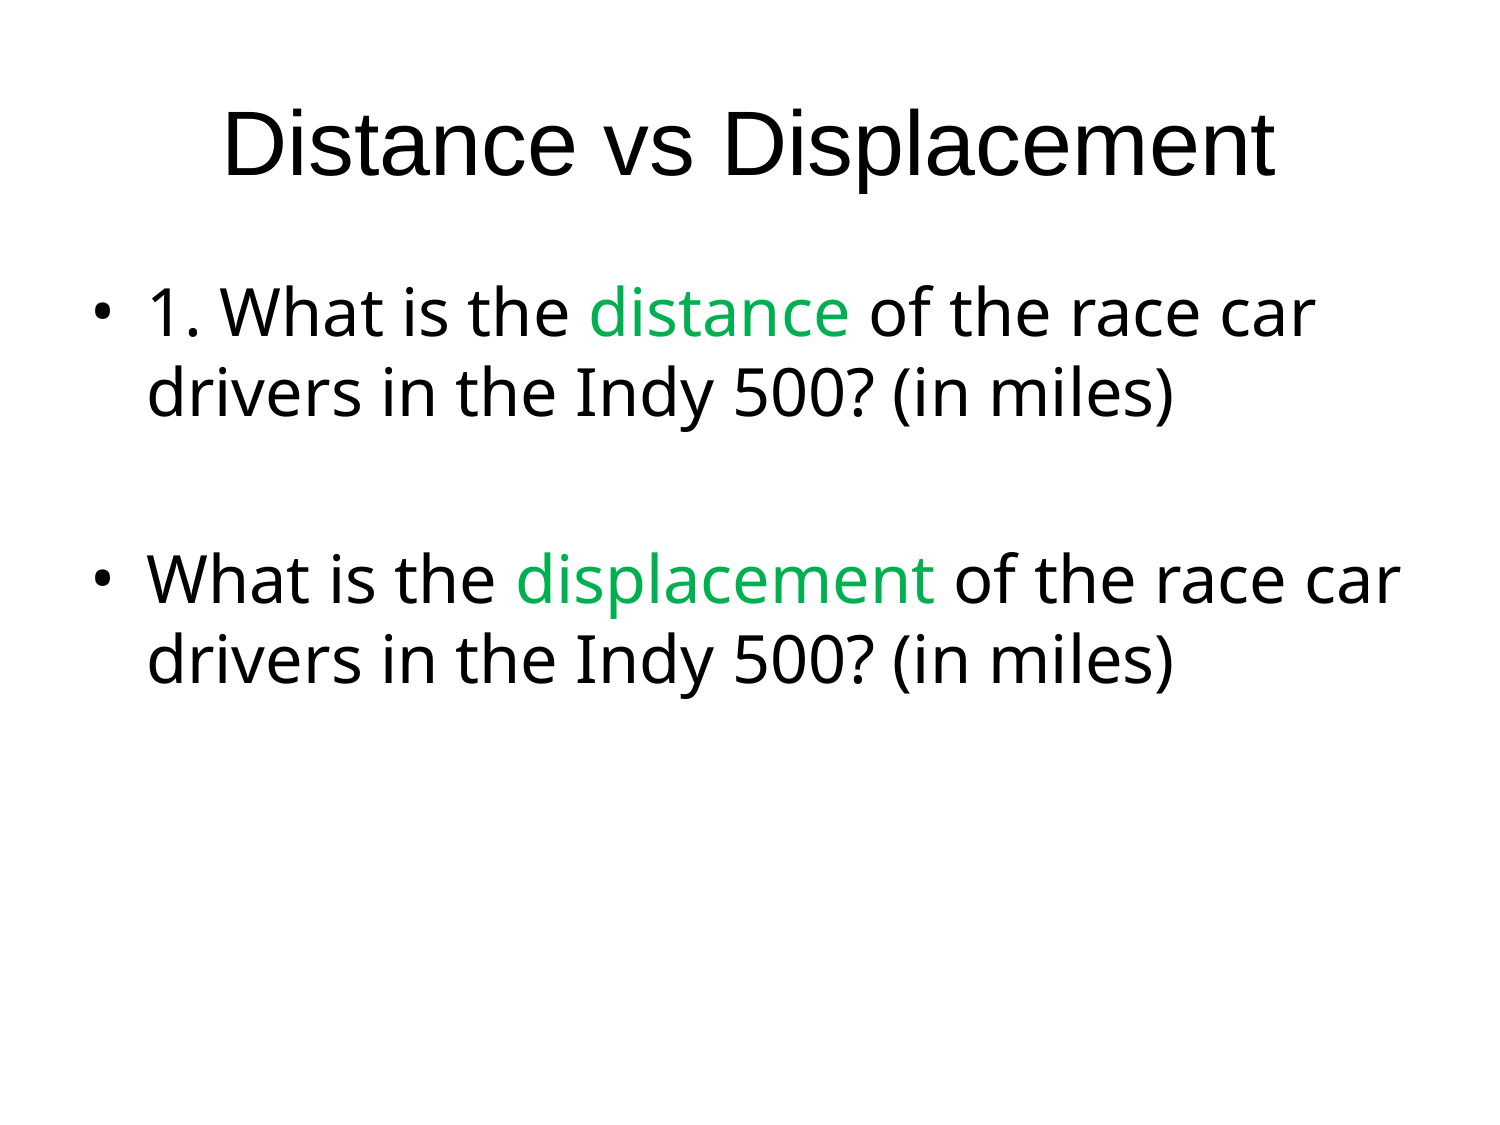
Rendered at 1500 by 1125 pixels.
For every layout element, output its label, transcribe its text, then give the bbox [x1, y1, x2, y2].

list 1. What is the distance of the race car drivers in the Indy 500? (in miles) What is the displacement of the race car drivers in the Indy 500? (in miles) [75, 262, 1425, 1005]
title Distance vs Displacement [75, 45, 1425, 233]
